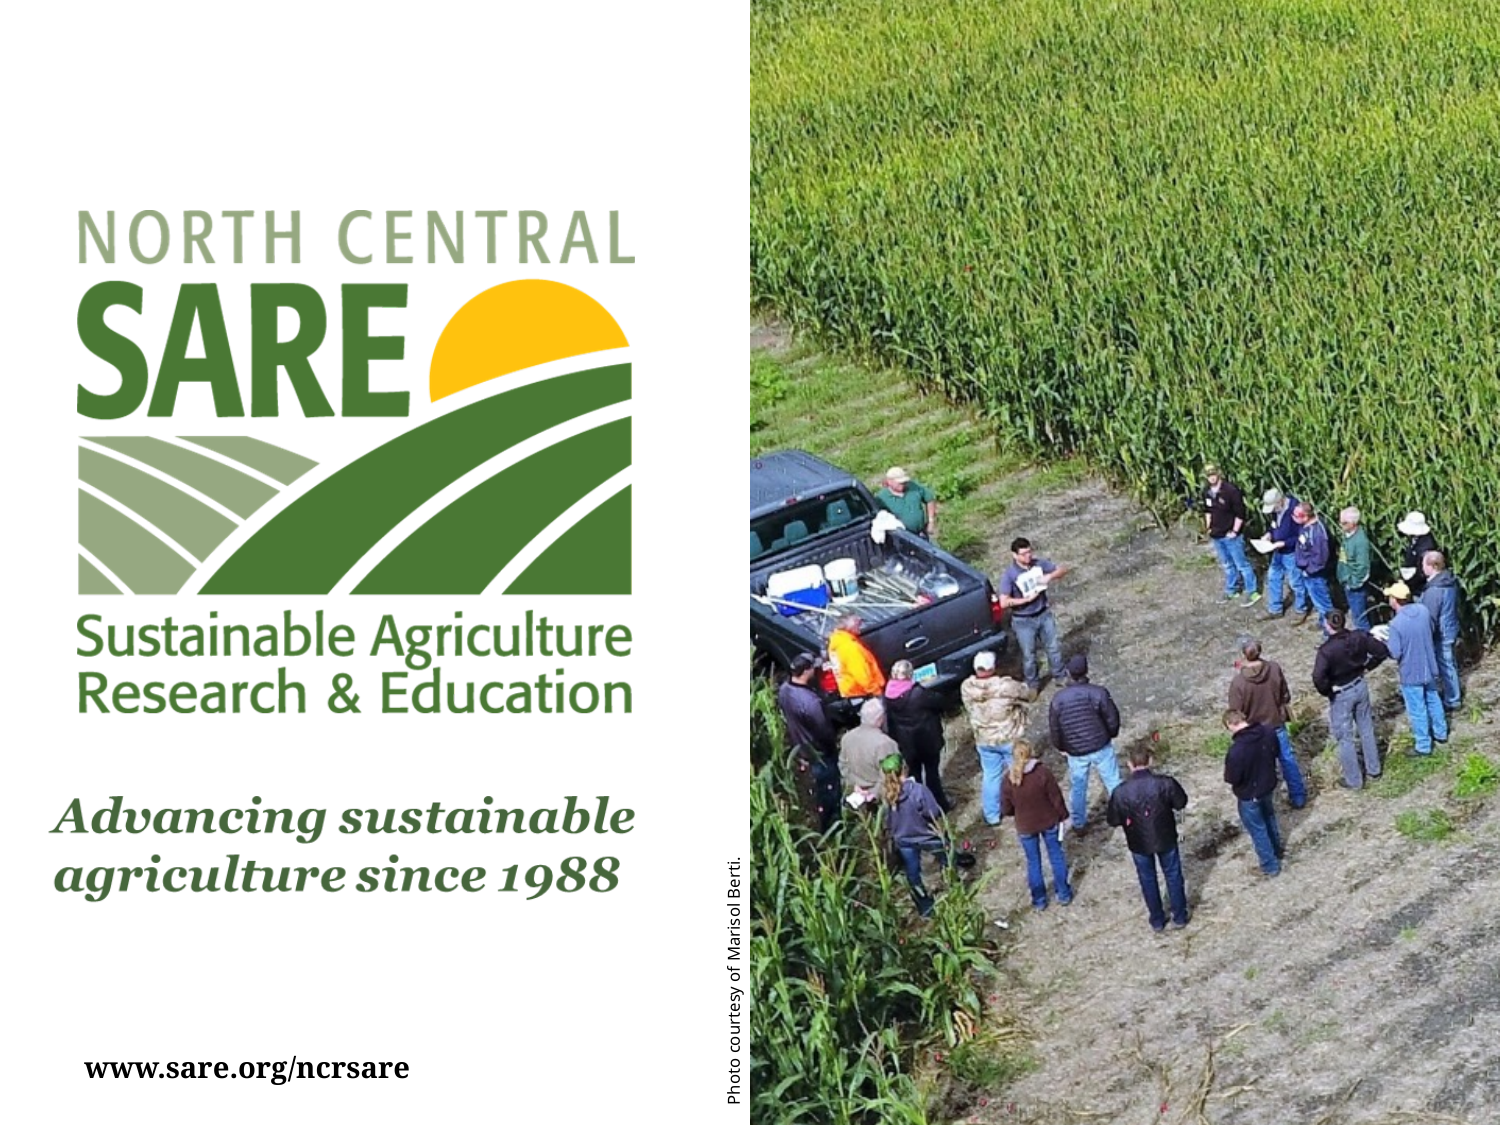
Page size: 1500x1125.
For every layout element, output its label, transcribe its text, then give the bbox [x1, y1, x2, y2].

picture [24, 210, 688, 932]
picture [749, 0, 1500, 1125]
text_box Photo courtesy of Marisol Berti. [711, 842, 744, 1125]
